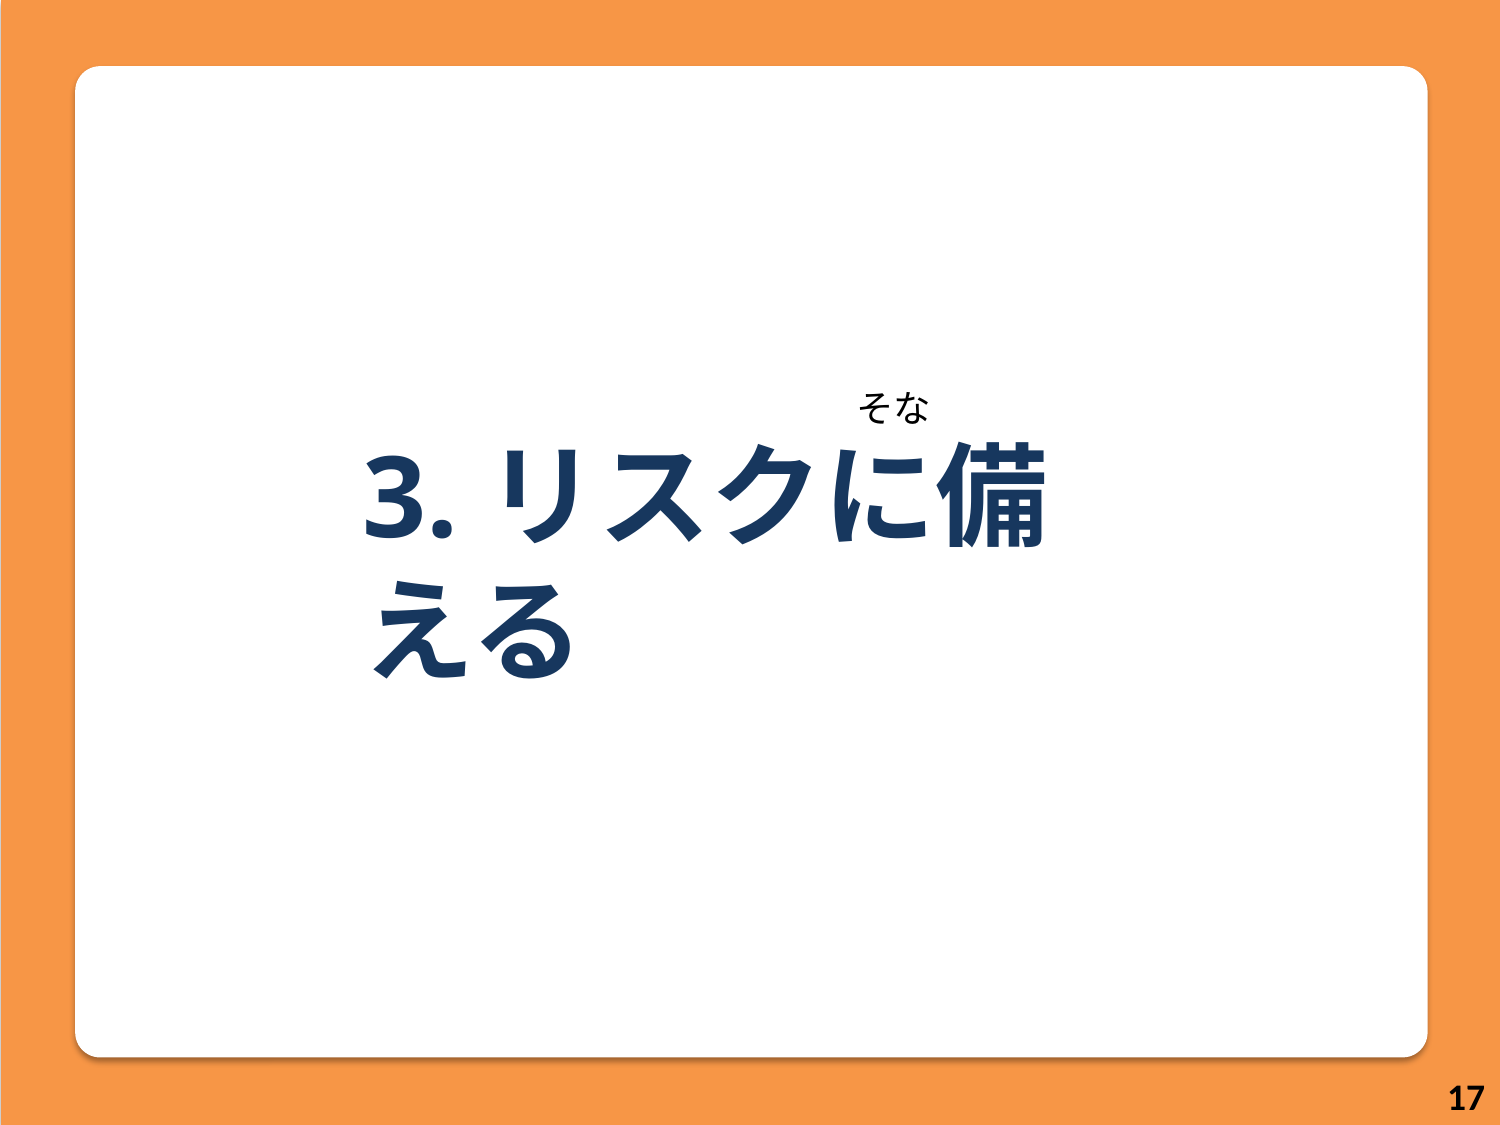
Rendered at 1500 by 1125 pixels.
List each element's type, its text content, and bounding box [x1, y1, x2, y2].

slide_number 17 [1149, 1065, 1500, 1125]
text_box [0, 0, 1500, 1125]
text_box [77, 67, 1426, 1056]
text_box そな [800, 377, 987, 438]
text_box 3.リスクに備える [347, 417, 1153, 703]
